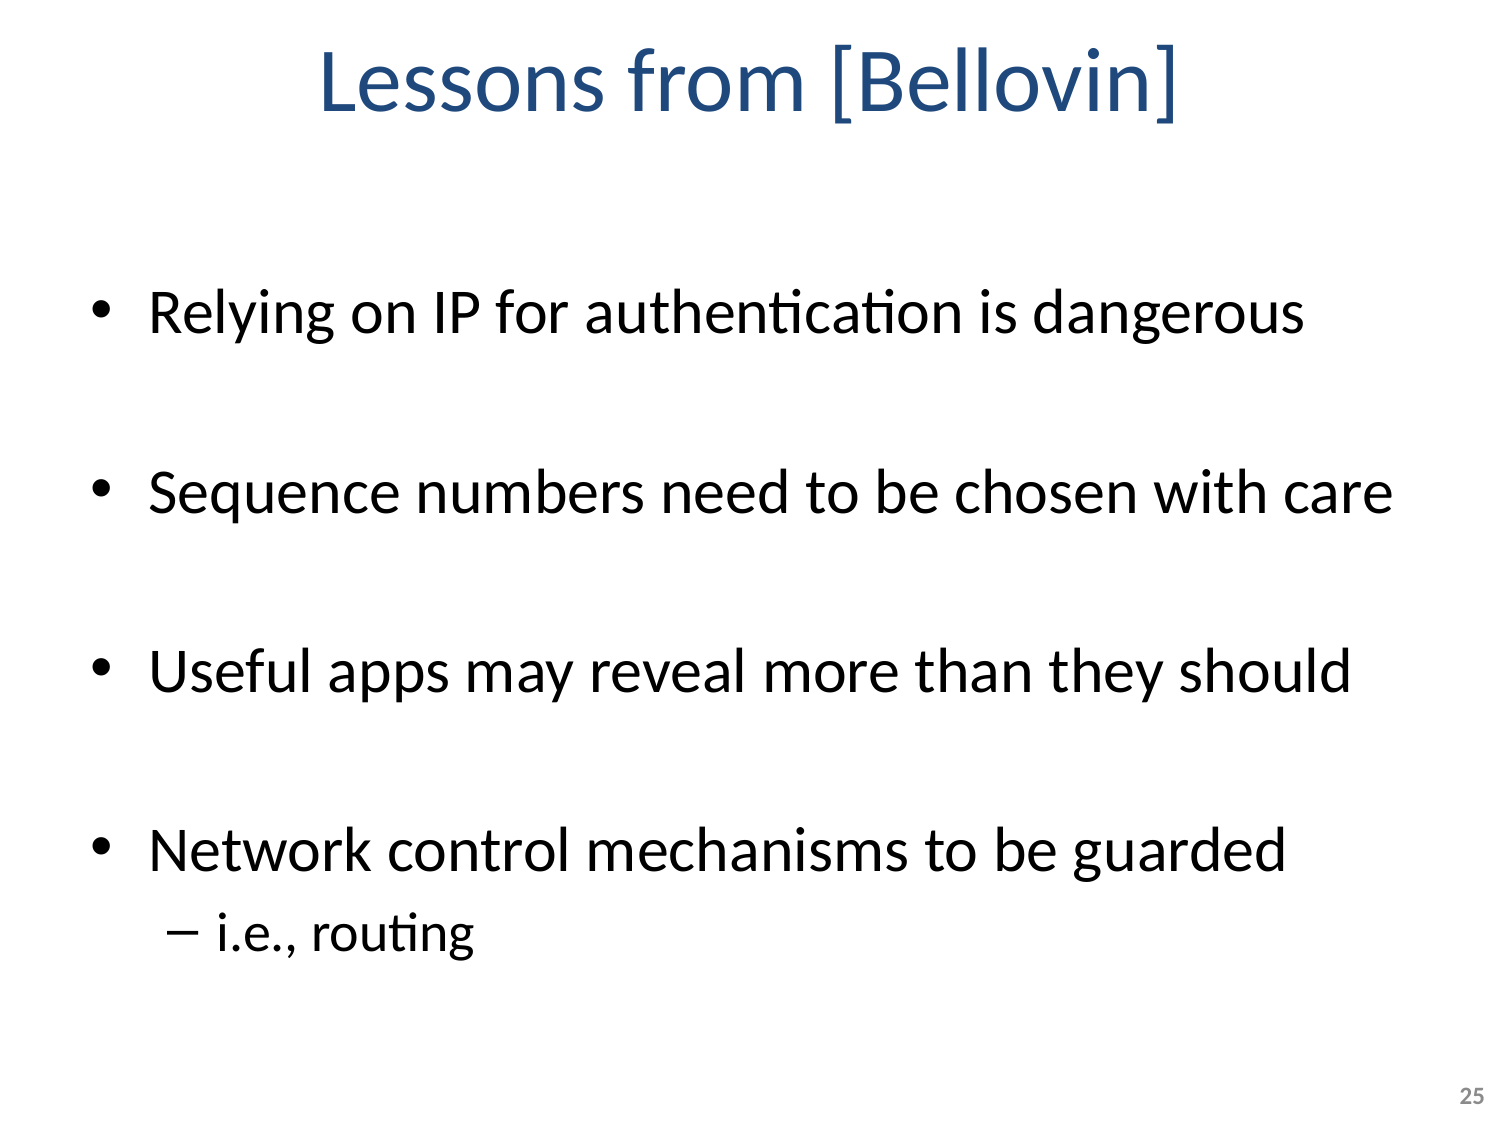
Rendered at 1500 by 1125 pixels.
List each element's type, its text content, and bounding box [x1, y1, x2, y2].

list Relying on IP for authentication is dangerous Sequence numbers need to be chosen with care Useful apps may reveal more than they should Network control mechanisms to be guarded i.e., routing [75, 262, 1425, 1005]
title Lessons from [Bellovin] [75, 0, 1425, 150]
slide_number 25 [1397, 1065, 1500, 1125]
